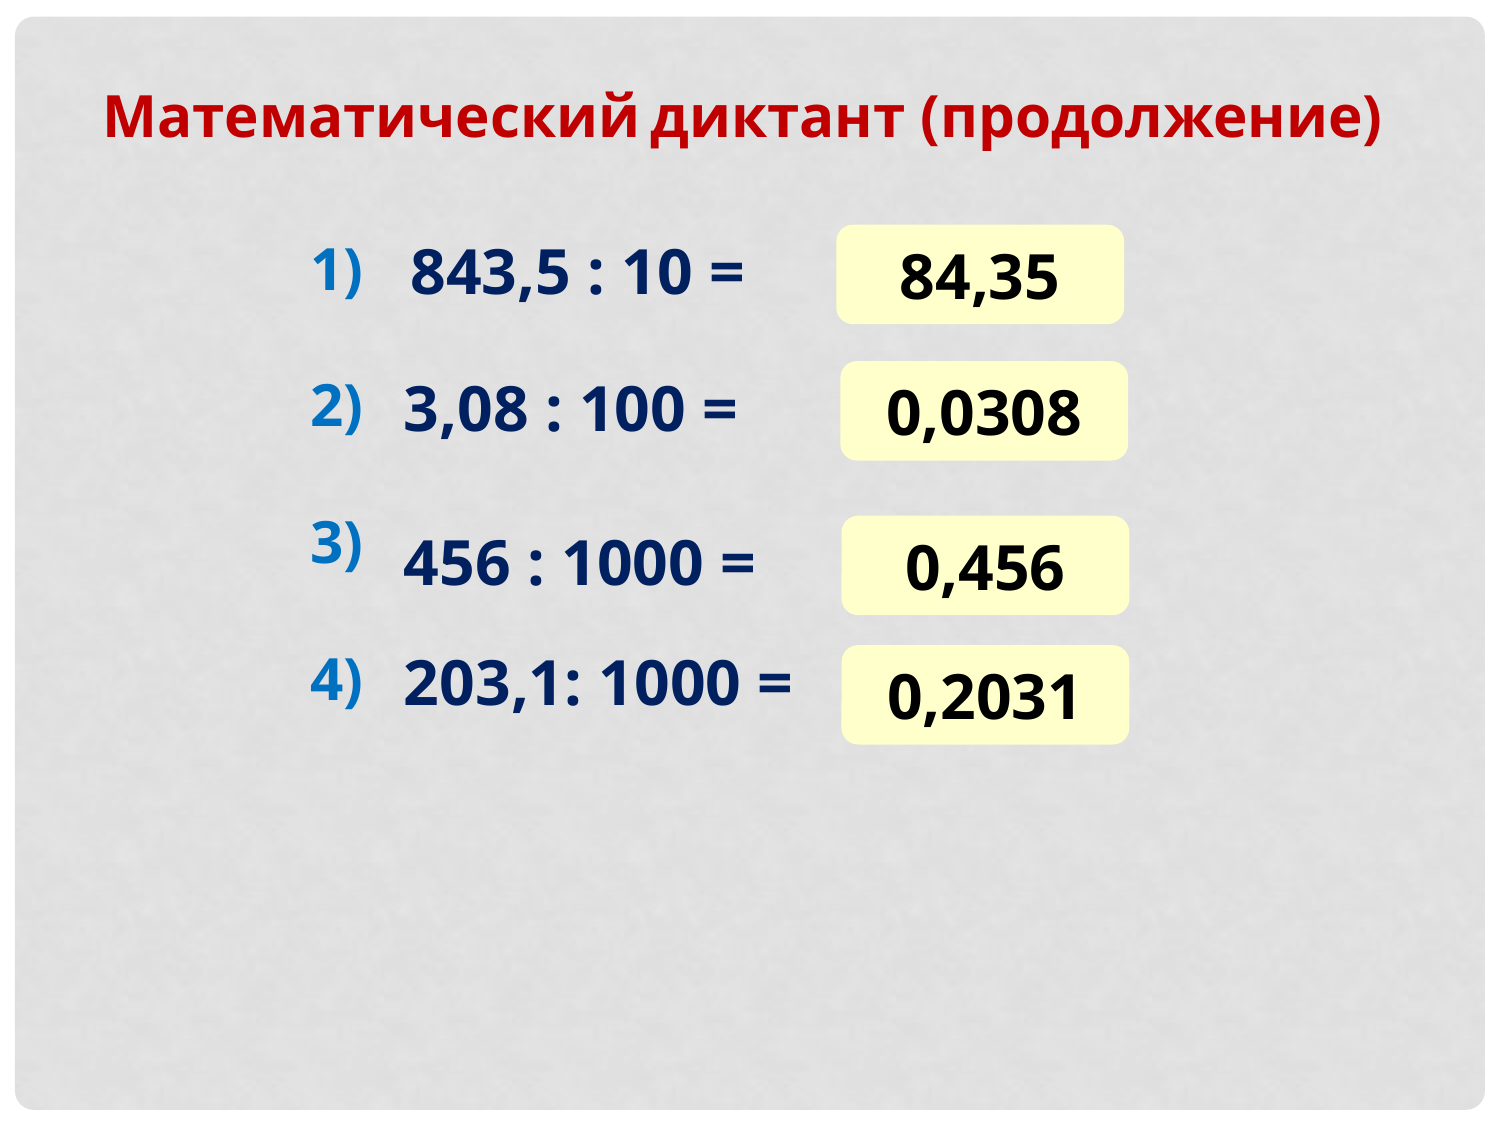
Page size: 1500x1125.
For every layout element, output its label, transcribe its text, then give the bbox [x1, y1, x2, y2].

text_box 0,456 [841, 515, 1130, 616]
text_box 0,2031 [841, 645, 1130, 745]
text_box 1) [277, 224, 396, 309]
text_box 843,5 : 10 = [395, 224, 850, 314]
text_box Математический диктант (продолжение) [41, 71, 1459, 157]
text_box 2) [277, 361, 396, 446]
text_box 3) [277, 498, 396, 583]
text_box 3,08 : 100 = [389, 361, 851, 452]
text_box 0,0308 [840, 361, 1129, 461]
text_box 4) [277, 635, 396, 720]
text_box 84,35 [836, 224, 1125, 325]
text_box 203,1: 1000 = [389, 635, 874, 725]
text_box 456 : 1000 = [389, 515, 855, 605]
